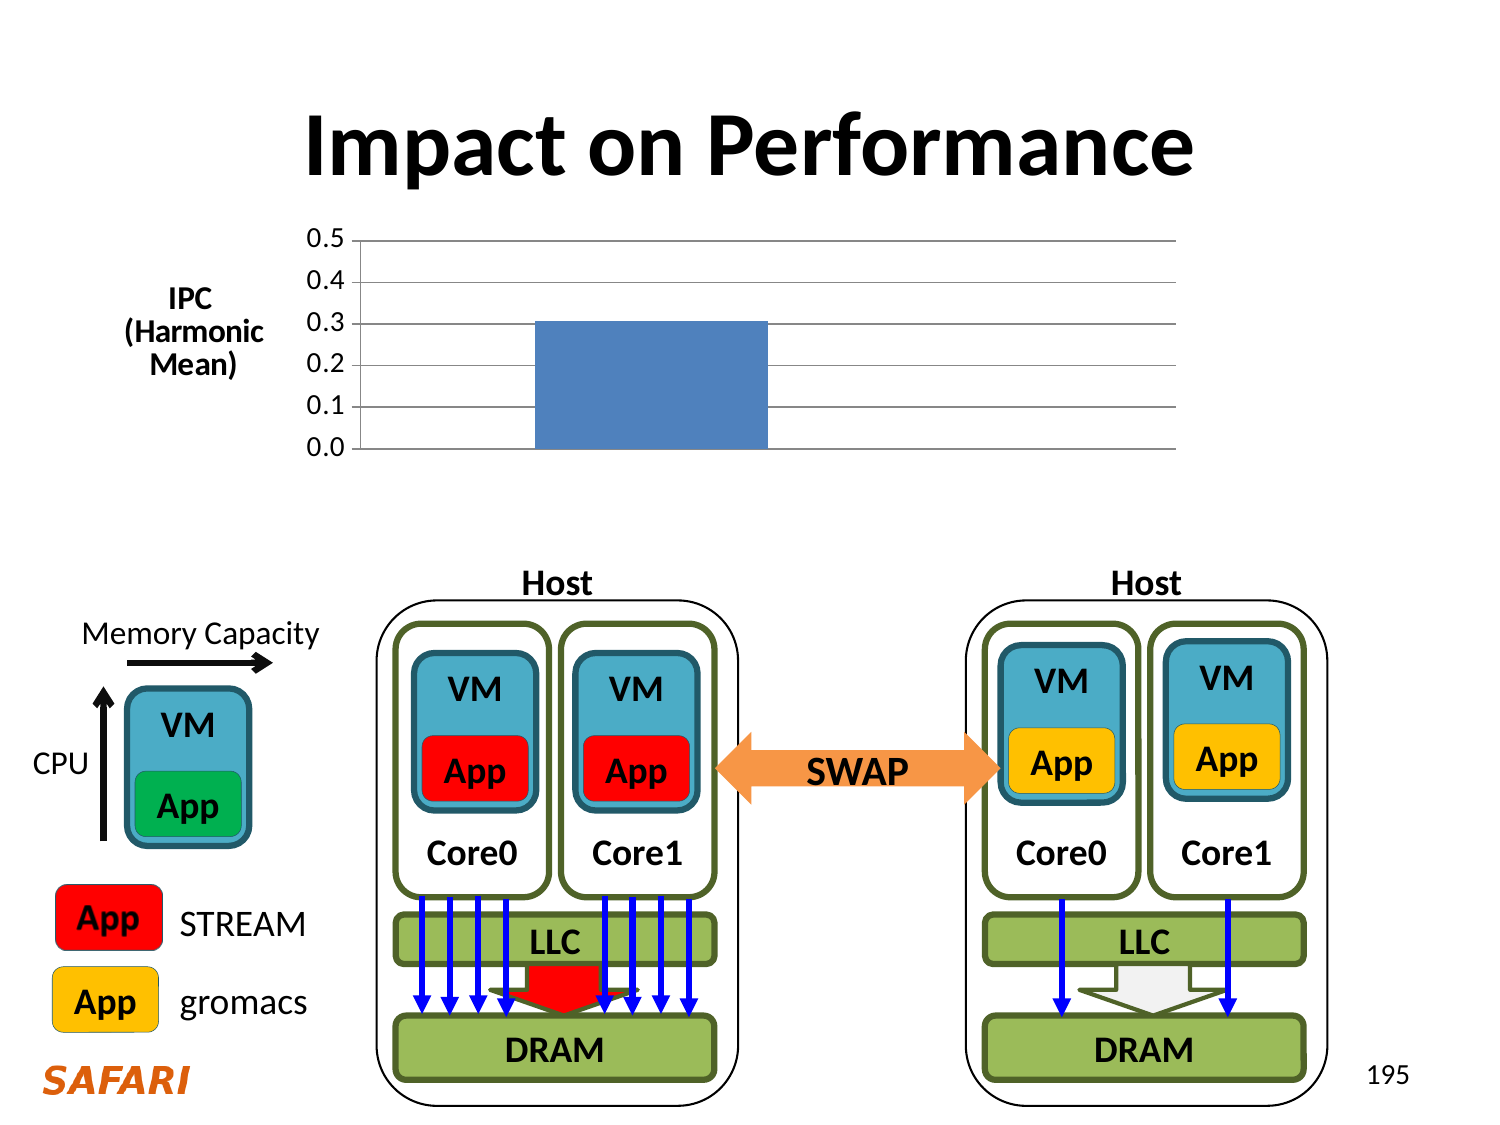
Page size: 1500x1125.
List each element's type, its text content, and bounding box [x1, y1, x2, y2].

text_box VM [124, 686, 252, 849]
text_box App [132, 768, 244, 839]
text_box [965, 550, 1328, 1107]
slide_number 195 [1331, 1042, 1425, 1103]
chart [105, 219, 1198, 528]
text_box SWAP [743, 729, 960, 807]
picture [40, 1058, 195, 1104]
text_box CPU [18, 733, 99, 789]
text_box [1165, 640, 1289, 799]
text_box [575, 652, 698, 811]
text_box Memory Capacity [66, 603, 336, 659]
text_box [52, 881, 325, 1033]
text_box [376, 550, 739, 1107]
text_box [413, 652, 537, 811]
title Impact on Performance [75, 45, 1425, 233]
